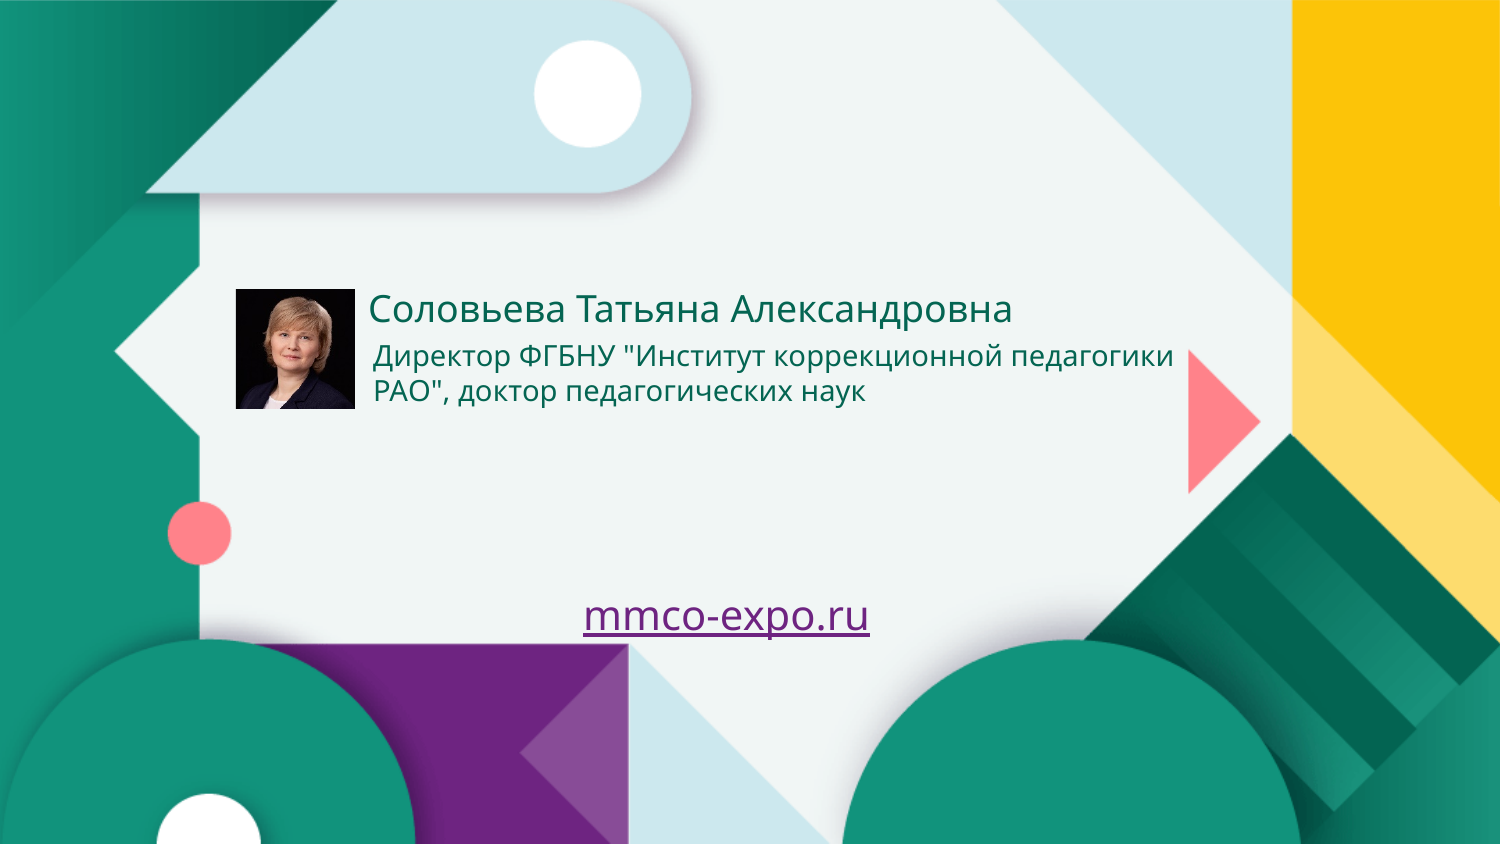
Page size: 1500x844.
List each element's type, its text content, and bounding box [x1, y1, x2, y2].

text_box mmco-expo.ru [490, 581, 963, 646]
picture [0, 0, 1500, 844]
text_box Соловьева Татьяна Александровна [368, 284, 1065, 338]
text_box Директор ФГБНУ "Институт коррекционной педагогики РАО", доктор педагогических наук [373, 337, 1219, 415]
